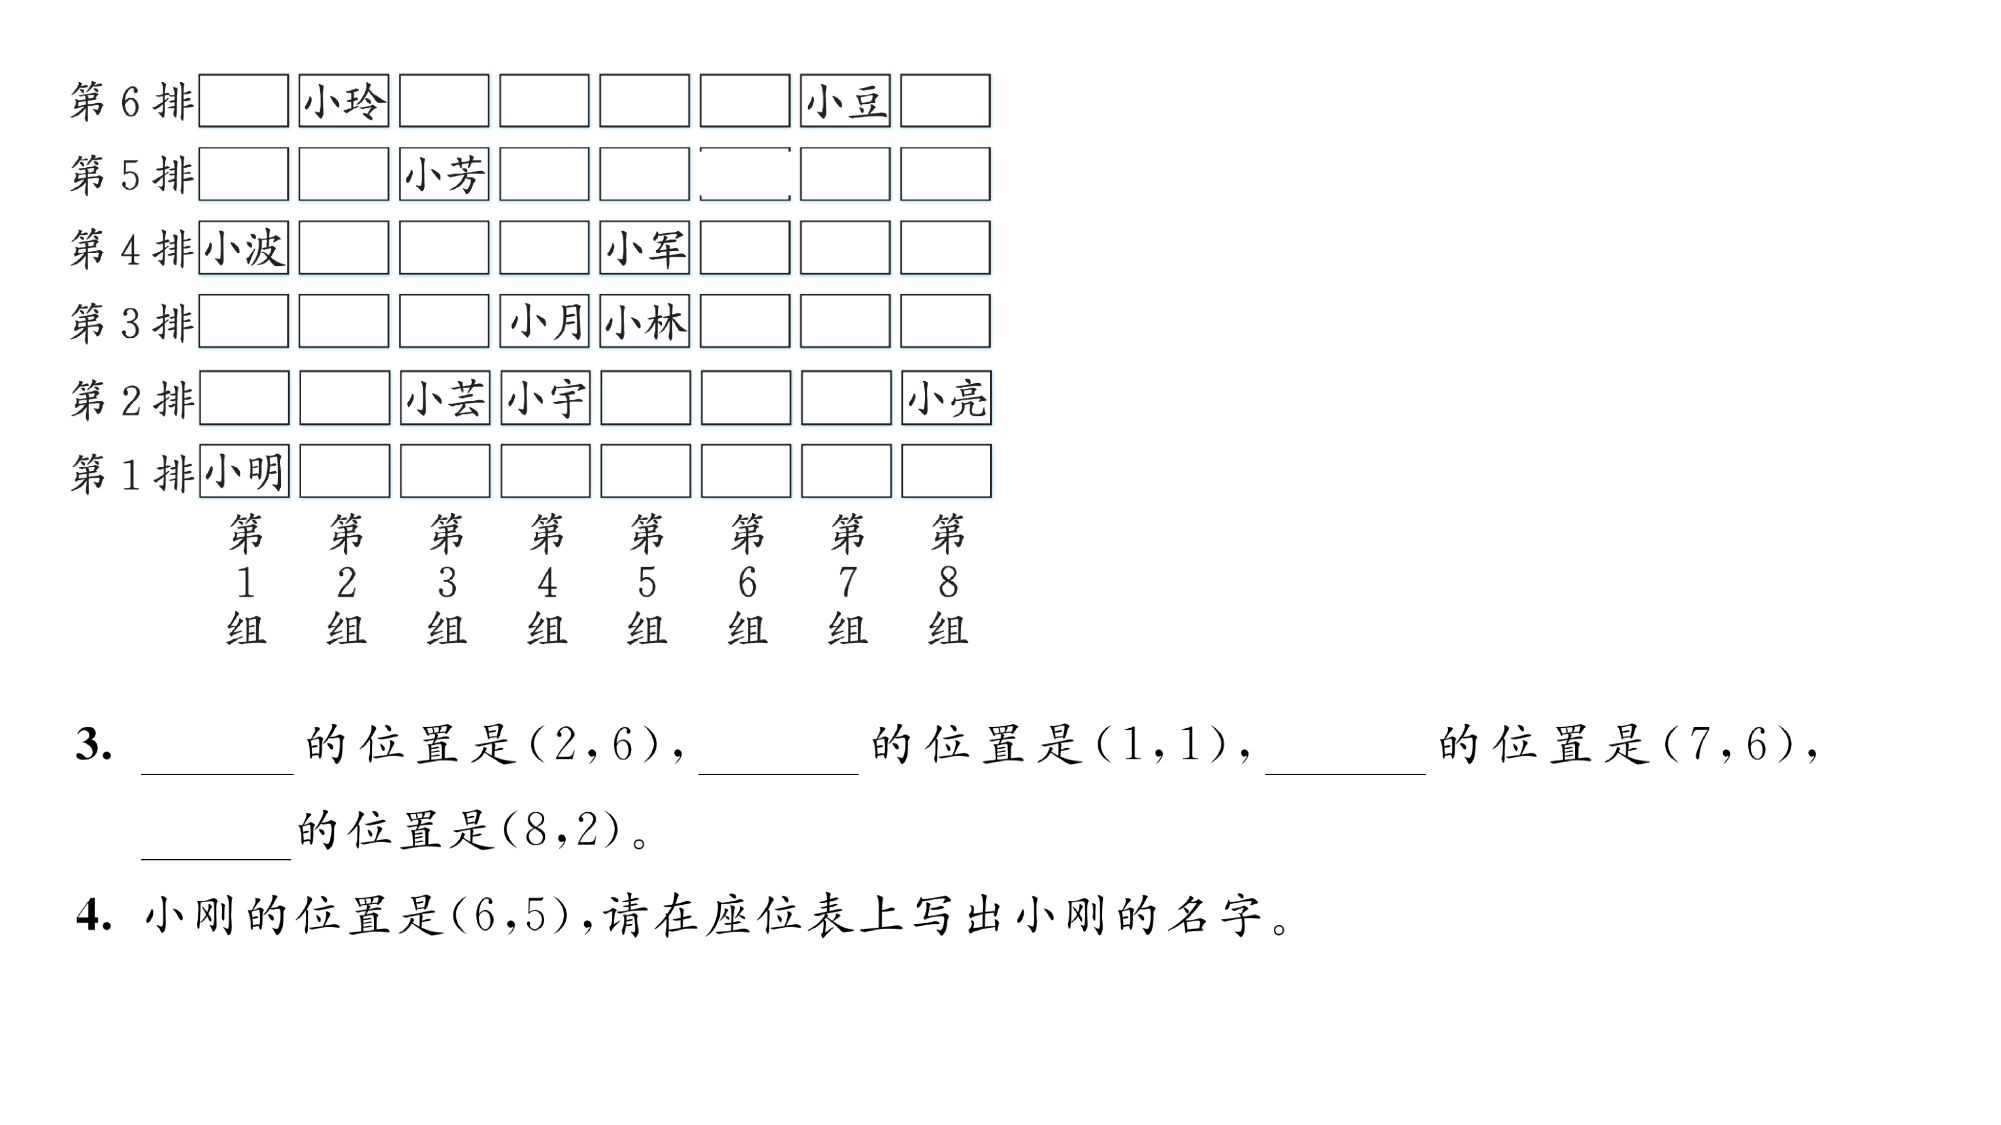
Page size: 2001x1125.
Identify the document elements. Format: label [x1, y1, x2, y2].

picture [55, 57, 1018, 659]
picture [72, 704, 1963, 946]
